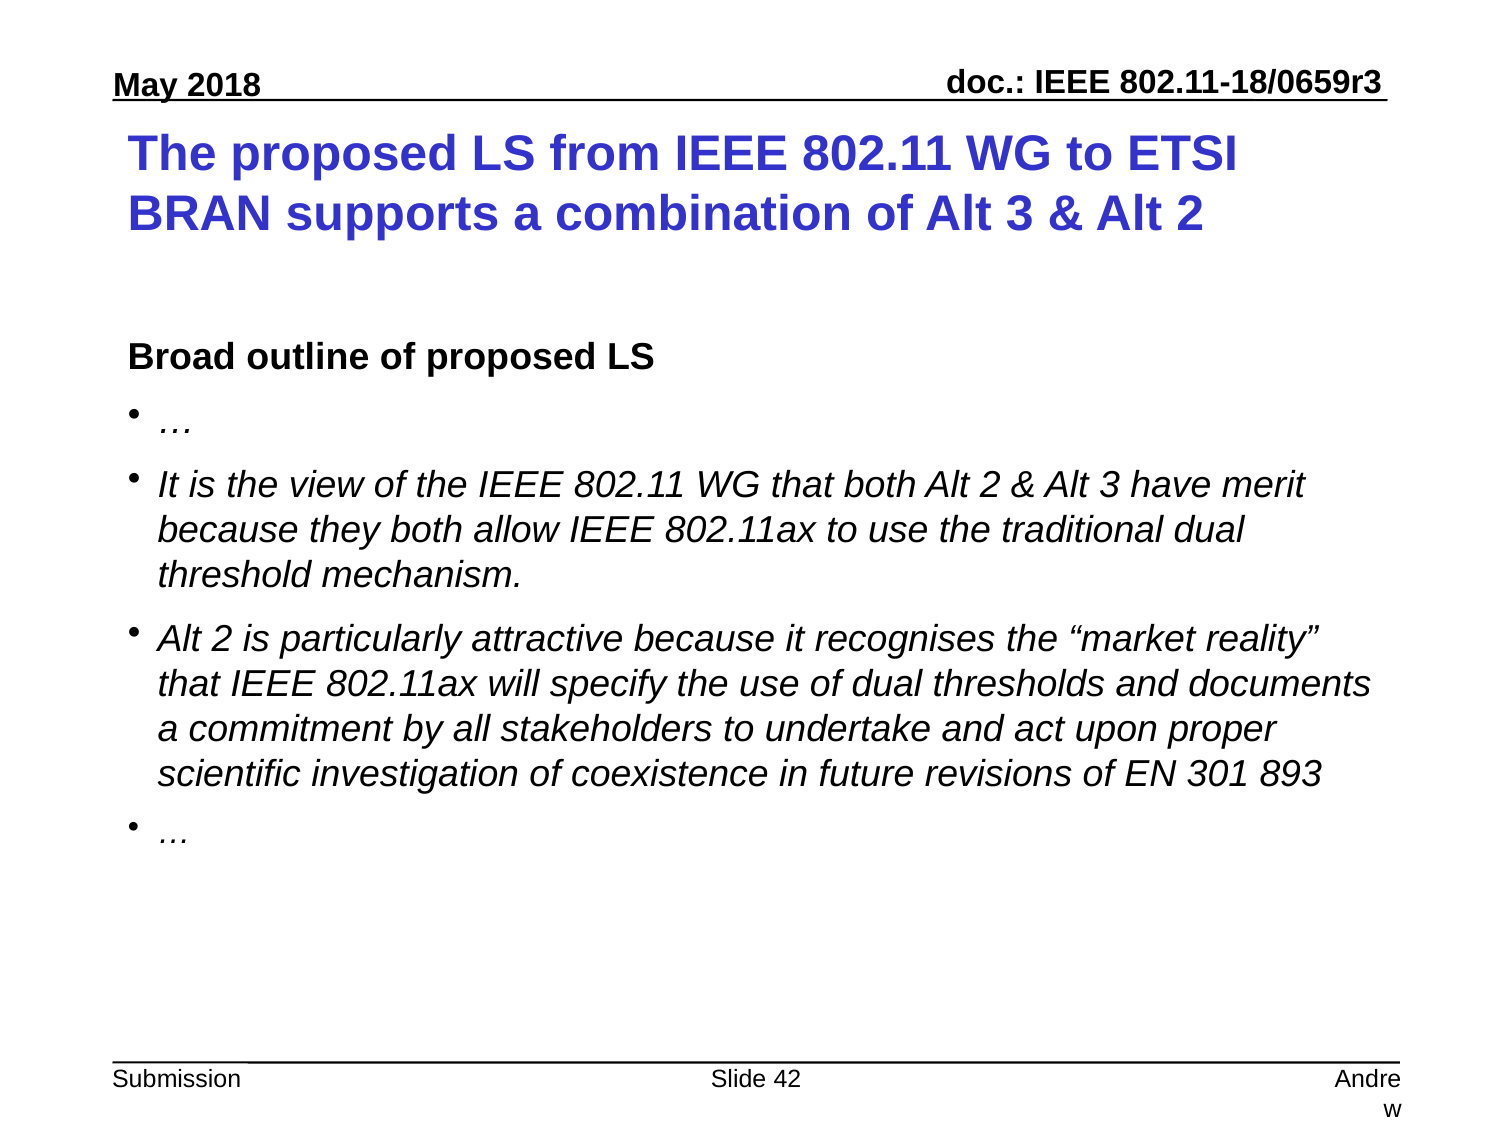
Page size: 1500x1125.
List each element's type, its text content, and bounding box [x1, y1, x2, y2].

title The proposed LS from IEEE 802.11 WG to ETSI BRAN supports a combination of Alt 3 & Alt 2 [112, 112, 1388, 288]
slide_number Slide 42 [709, 1061, 803, 1093]
footer Andrew Myles, Cisco [1320, 1061, 1402, 1093]
list Broad outline of proposed LS … It is the view of the IEEE 802.11 WG that both Alt 2 & Alt 3 have merit because they both allow IEEE 802.11ax to use the traditional dual threshold mechanism. Alt 2 is particularly attractive because it recognises the “market reality” that IEEE 802.11ax will specify the use of dual thresholds and documents a commitment by all stakeholders to undertake and act upon proper scientific investigation of coexistence in future revisions of EN 301 893 … [112, 324, 1388, 1000]
